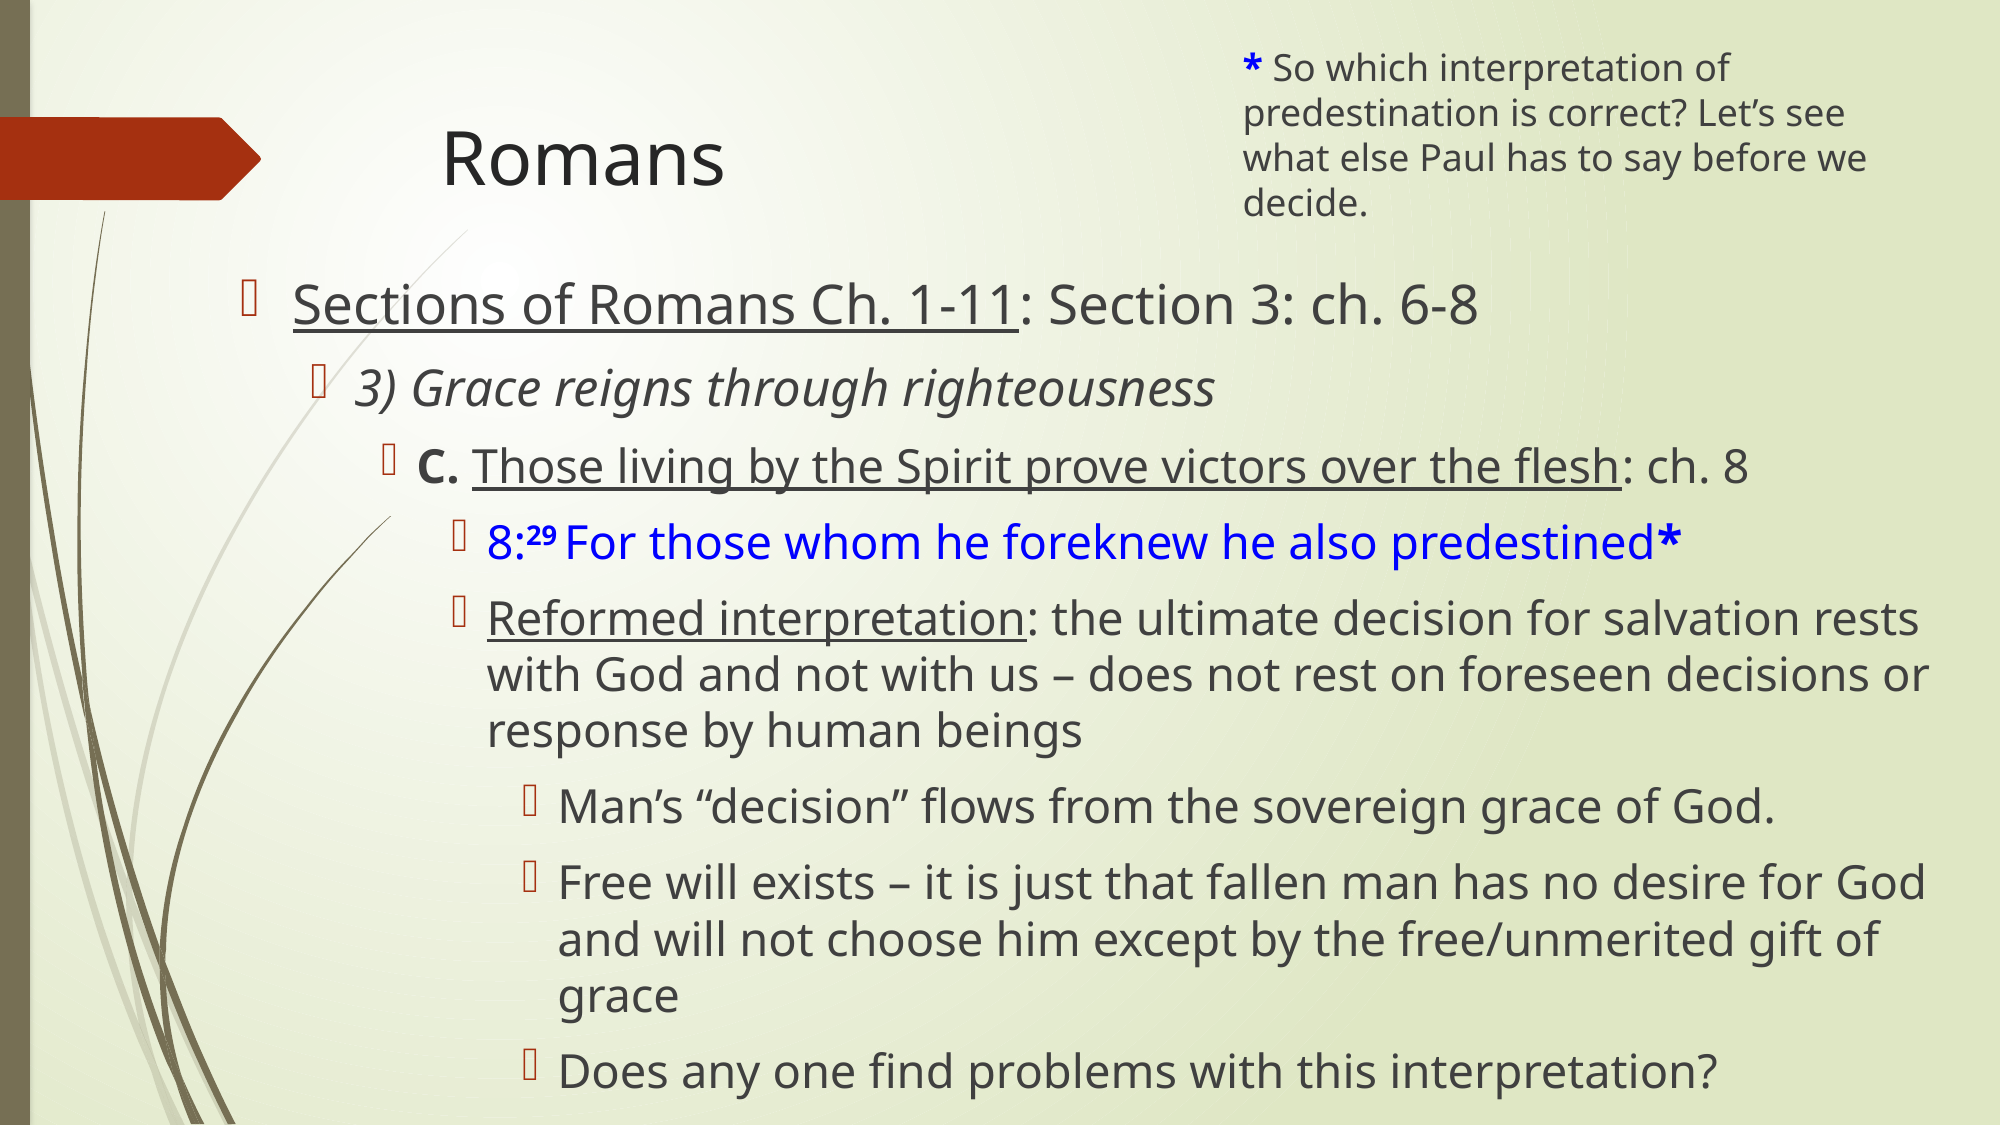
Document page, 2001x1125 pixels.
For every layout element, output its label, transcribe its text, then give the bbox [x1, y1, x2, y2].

list Sections of Romans Ch. 1-11: Section 3: ch. 6-8 3) Grace reigns through righteousness C. Those living by the Spirit prove victors over the flesh: ch. 8 8:29 For those whom he foreknew he also predestined* Reformed interpretation: the ultimate decision for salvation rests with God and not with us – does not rest on foreseen decisions or response by human beings Man’s “decision” flows from the sovereign grace of God. Free will exists – it is just that fallen man has no desire for God and will not choose him except by the free/unmerited gift of grace Does any one find problems with this interpretation? [225, 262, 1986, 1106]
title Romans [425, 102, 1888, 262]
text_box * So which interpretation of predestination is correct? Let’s see what else Paul has to say before we decide. [1227, 36, 1888, 232]
